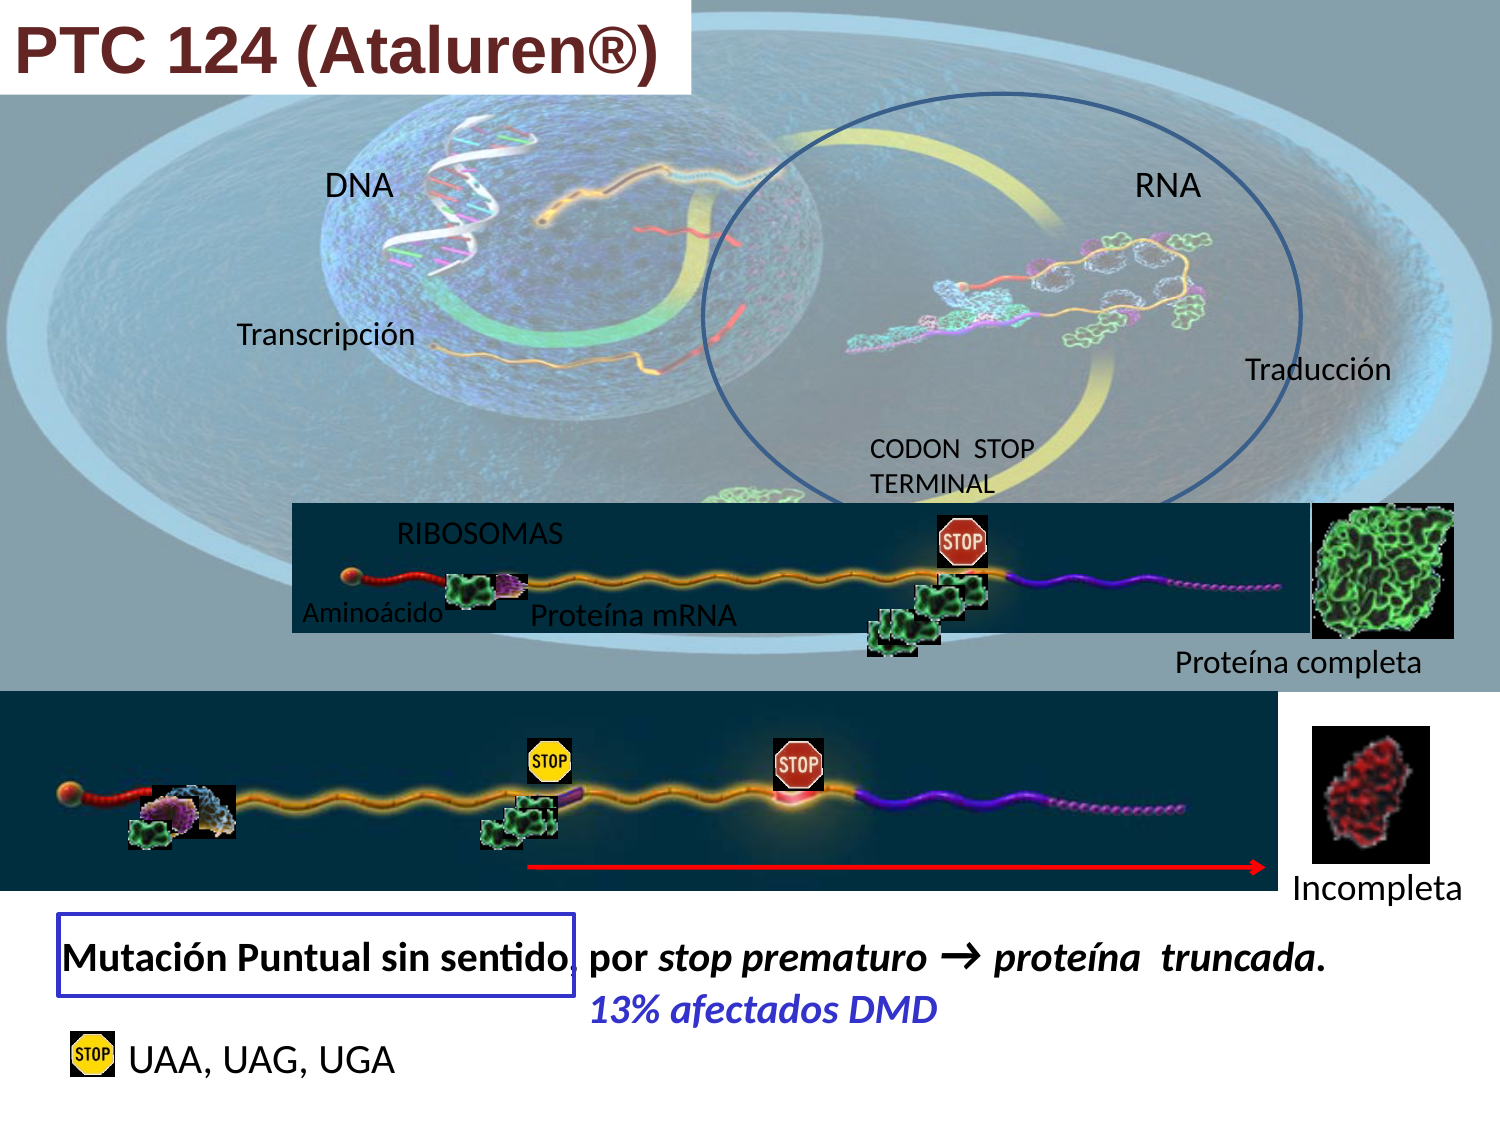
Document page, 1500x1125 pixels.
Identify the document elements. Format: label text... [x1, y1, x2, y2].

picture [57, 722, 1190, 866]
picture [441, 770, 453, 776]
picture [1103, 792, 1112, 798]
picture [682, 810, 693, 815]
picture [1312, 726, 1430, 864]
text_box Mutación Puntual sin sentido, por stop prematuro → proteína truncada. 13% afectados DMD UAA, UAG, UGA [46, 913, 1465, 1089]
picture [0, 0, 1500, 692]
text_box Incompleta [1277, 855, 1500, 916]
picture [1251, 861, 1261, 866]
picture [127, 767, 137, 771]
picture [79, 811, 97, 815]
picture [528, 868, 1262, 874]
picture [70, 1031, 115, 1077]
picture [1008, 811, 1023, 815]
picture [397, 770, 407, 774]
picture [356, 782, 367, 786]
text_box [56, 912, 576, 998]
